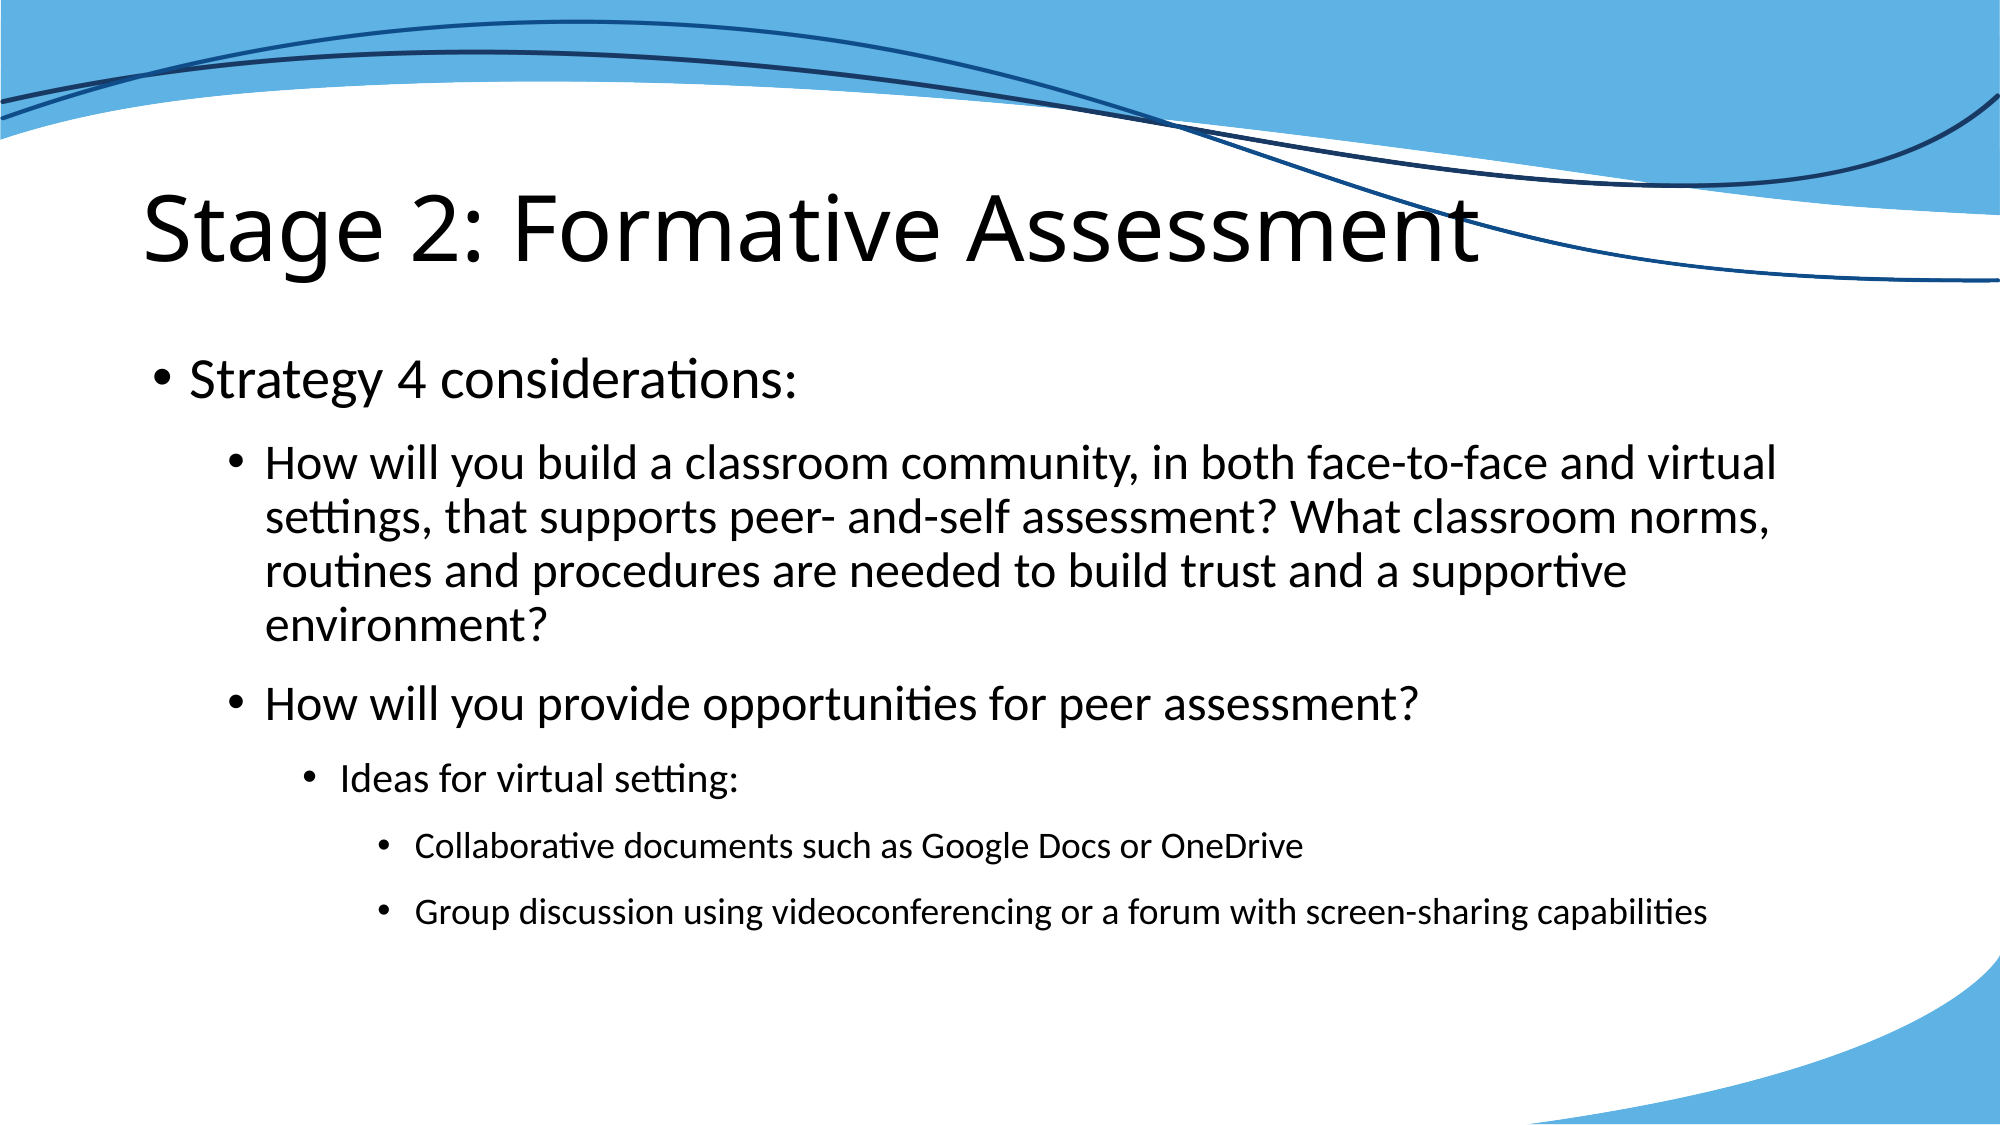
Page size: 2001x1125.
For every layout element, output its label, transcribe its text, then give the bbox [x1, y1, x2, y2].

picture [0, 0, 2000, 1125]
title Stage 2: Formative Assessment [127, 123, 1853, 341]
list Strategy 4 considerations: How will you build a classroom community, in both face-to-face and virtual settings, that supports peer- and-self assessment? What classroom norms, routines and procedures are needed to build trust and a supportive environment? How will you provide opportunities for peer assessment? Ideas for virtual setting: Collaborative documents such as Google Docs or OneDrive Group discussion using videoconferencing or a forum with screen-sharing capabilities [137, 341, 1863, 1055]
